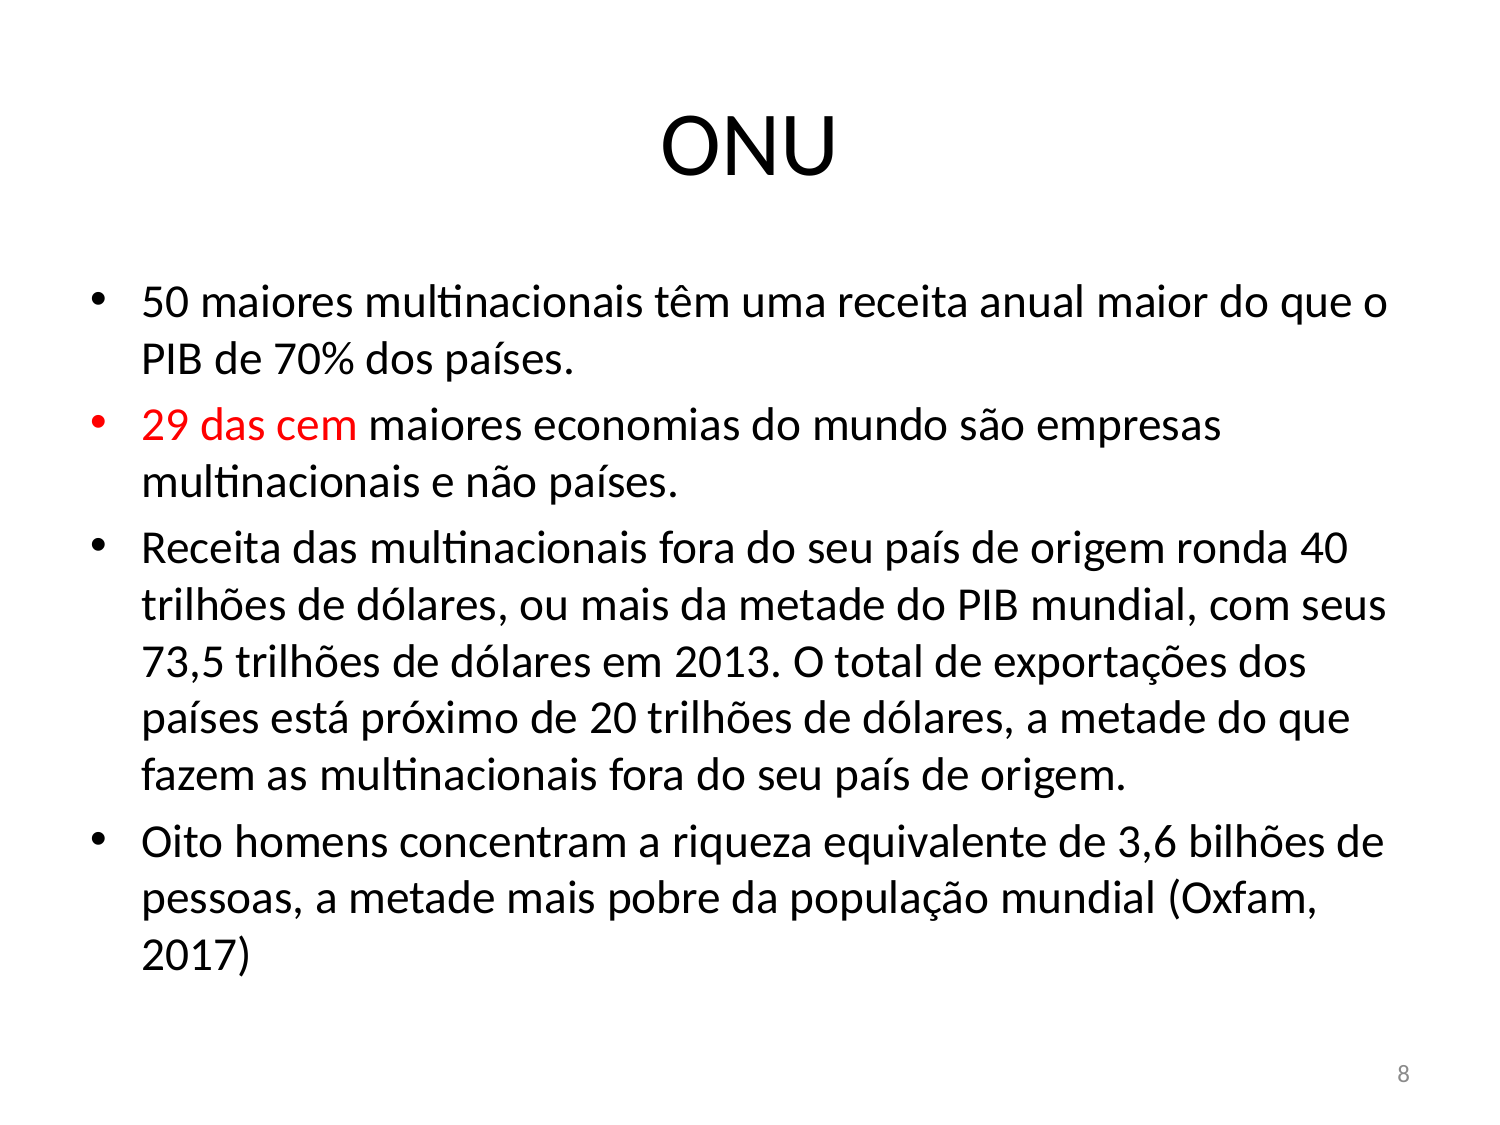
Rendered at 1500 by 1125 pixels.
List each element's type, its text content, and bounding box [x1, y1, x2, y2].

list 50 maiores multinacionais têm uma receita anual maior do que o PIB de 70% dos países. 29 das cem maiores economias do mundo são empresas multinacionais e não países. Receita das multinacionais fora do seu país de origem ronda 40 trilhões de dólares, ou mais da metade do PIB mundial, com seus 73,5 trilhões de dólares em 2013. O total de exportações dos países está próximo de 20 trilhões de dólares, a metade do que fazem as multinacionais fora do seu país de origem. Oito homens concentram a riqueza equivalente de 3,6 bilhões de pessoas, a metade mais pobre da população mundial (Oxfam, 2017) [75, 262, 1425, 1005]
title ONU [75, 45, 1425, 233]
slide_number 8 [1074, 1042, 1425, 1103]
